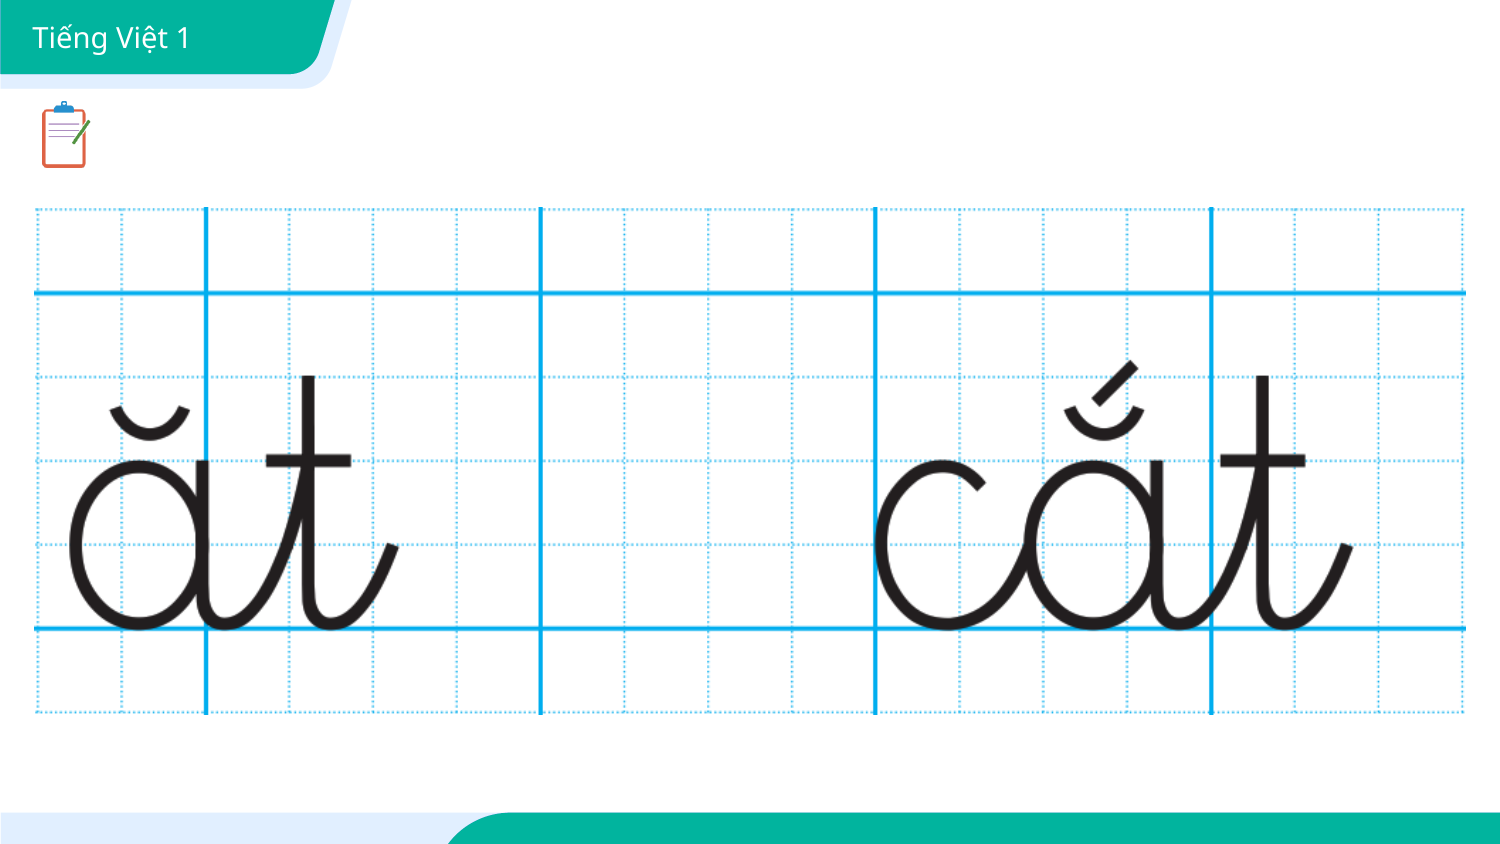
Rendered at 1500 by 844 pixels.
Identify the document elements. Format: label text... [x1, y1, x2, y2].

text_box Tiếng Việt 1 [17, 12, 228, 63]
picture [0, 0, 1500, 844]
